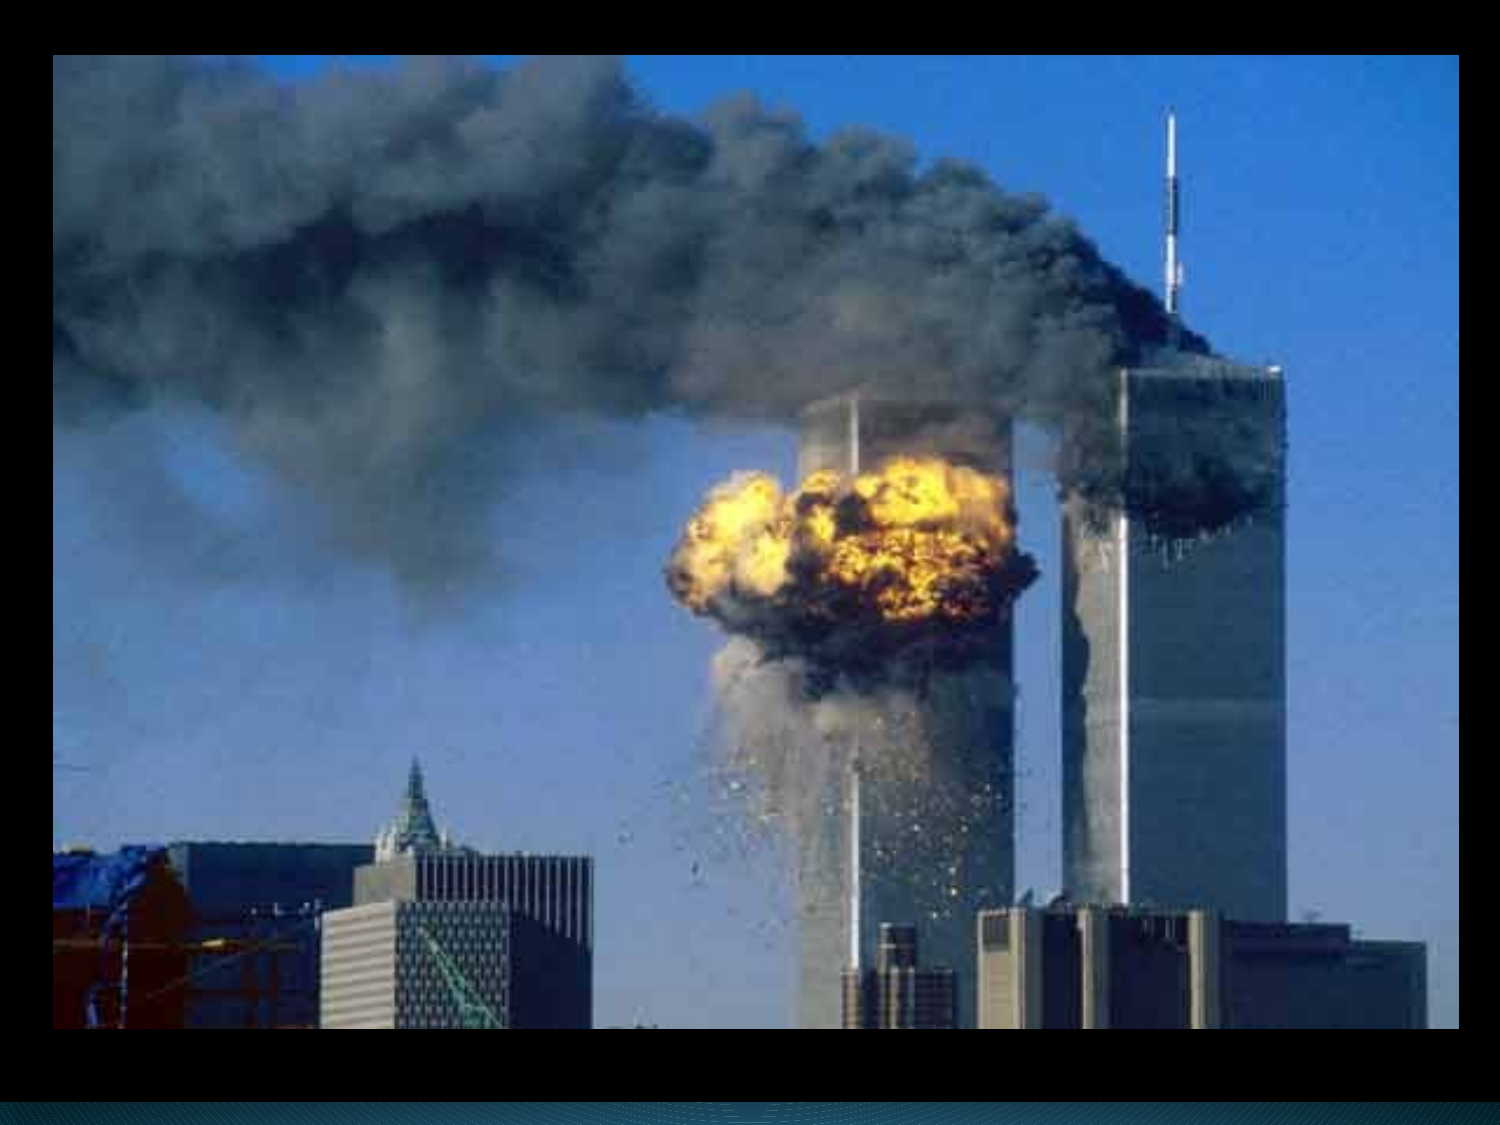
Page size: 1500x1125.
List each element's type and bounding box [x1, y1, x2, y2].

list [57, 58, 1456, 1027]
